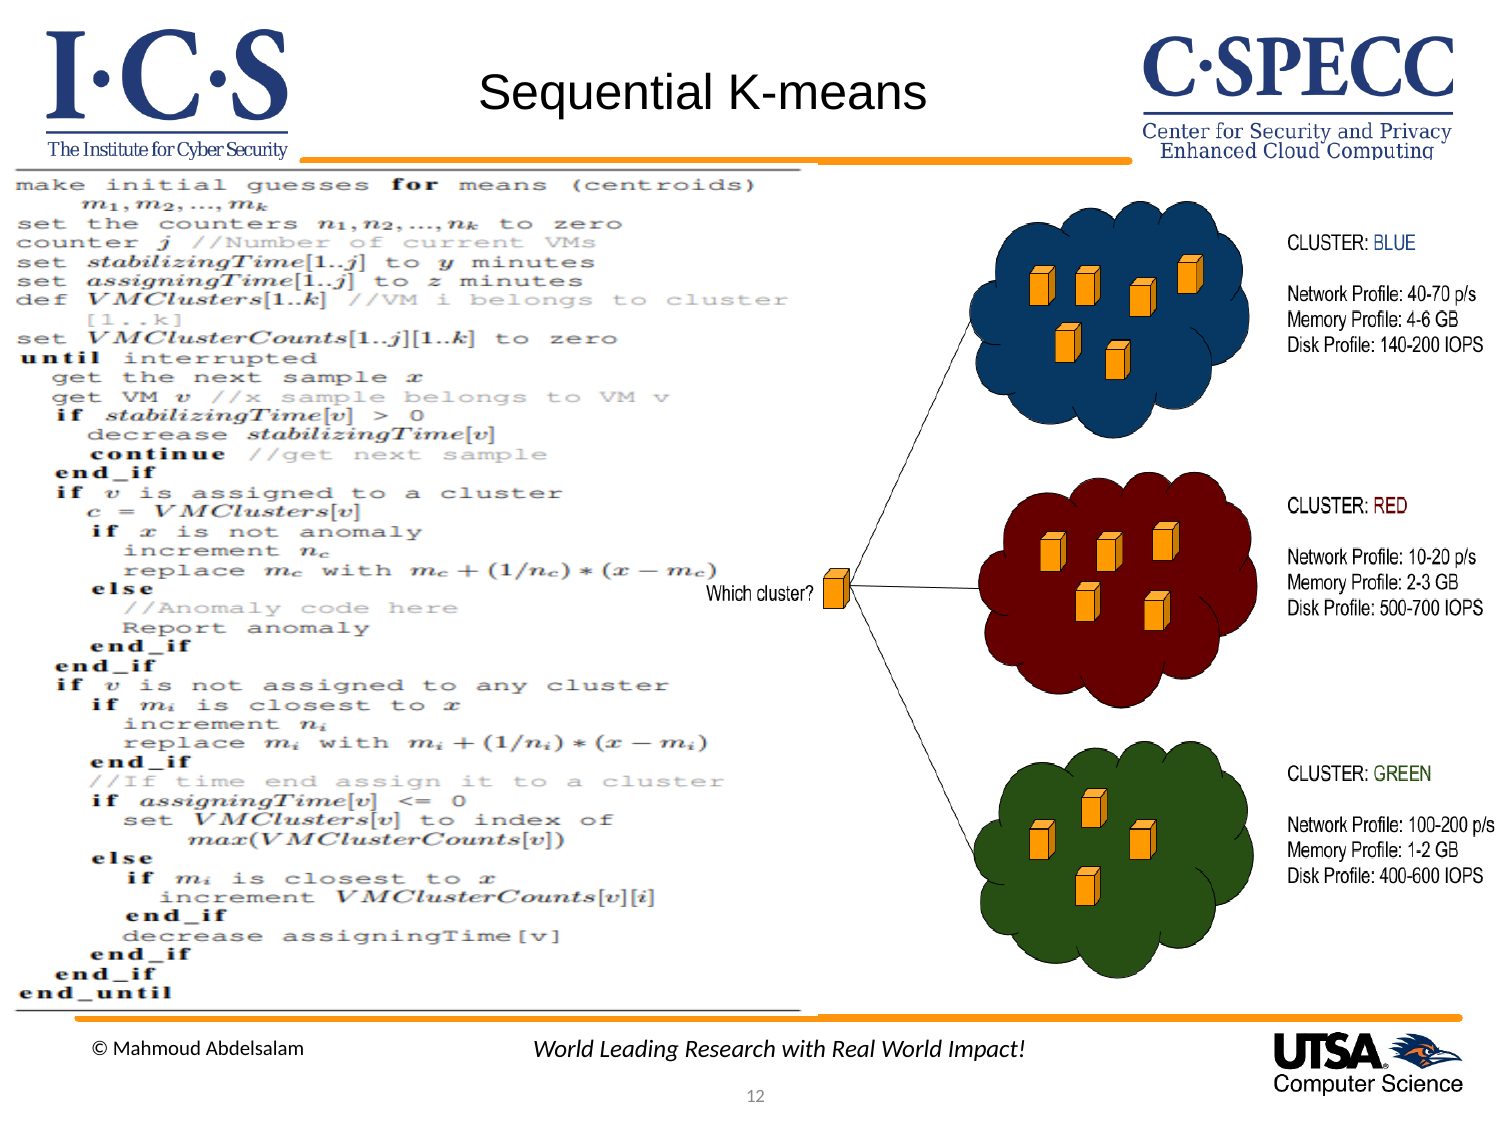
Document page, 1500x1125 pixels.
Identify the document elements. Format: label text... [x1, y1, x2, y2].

picture [1143, 36, 1453, 160]
picture [1264, 1022, 1473, 1098]
picture [7, 163, 1500, 1016]
slide_number 12 [719, 1065, 781, 1125]
title Sequential K-means [298, 51, 1108, 127]
picture [46, 29, 288, 160]
text_box World Leading Research with Real World Impact! [452, 1017, 1108, 1078]
text_box © Mahmoud Abdelsalam [76, 1025, 452, 1075]
